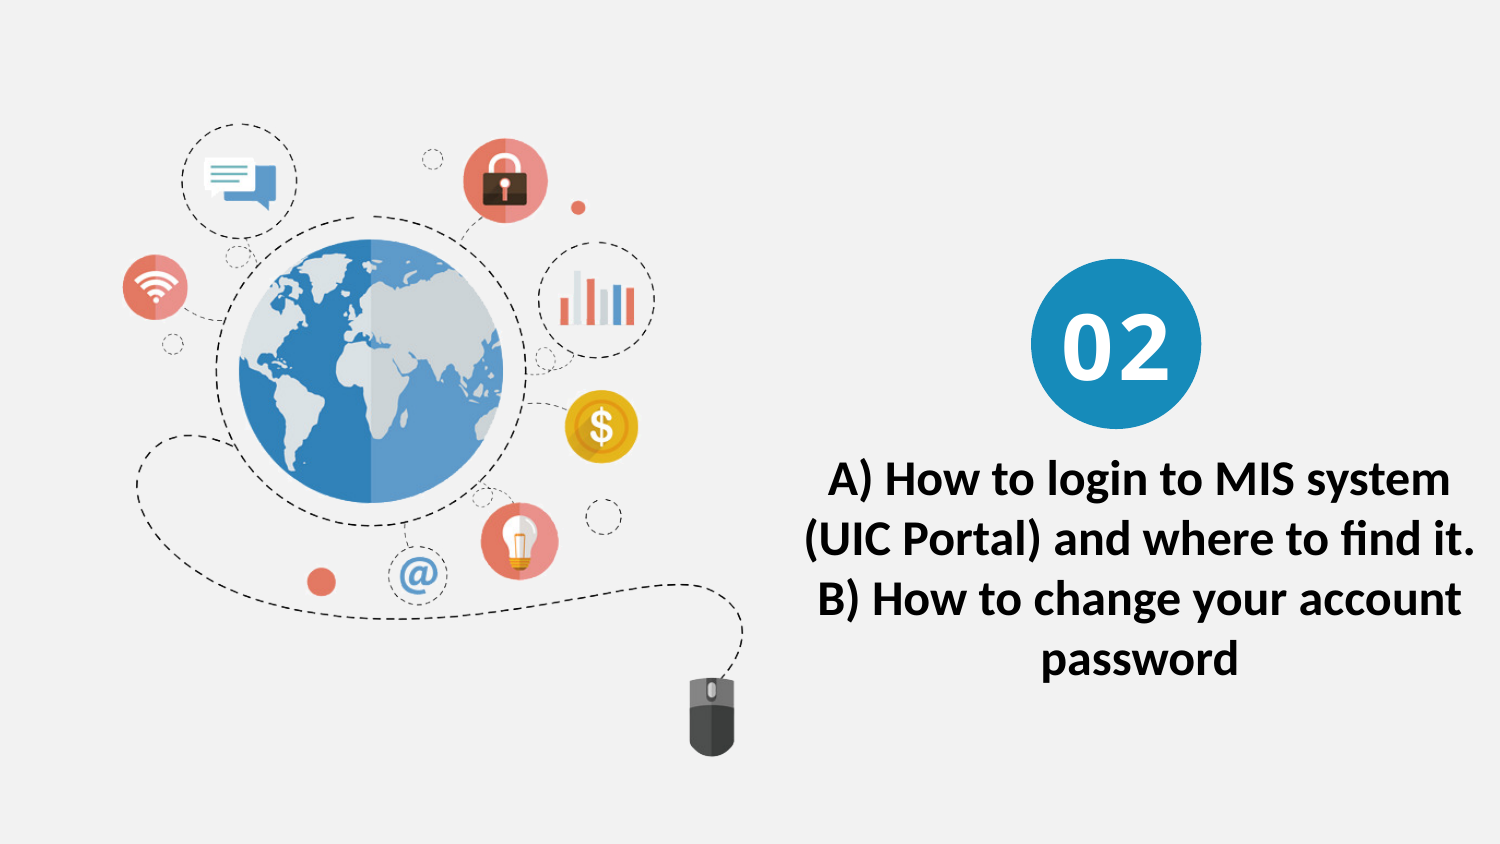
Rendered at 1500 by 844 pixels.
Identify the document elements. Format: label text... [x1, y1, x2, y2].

picture [76, 90, 786, 802]
text_box [1054, 256, 1178, 282]
text_box [1053, 404, 1180, 432]
text_box 02 [988, 282, 1245, 404]
text_box A) How to login to MIS system (UIC Portal) and where to find it. B) How to change your account password [797, 445, 1483, 686]
